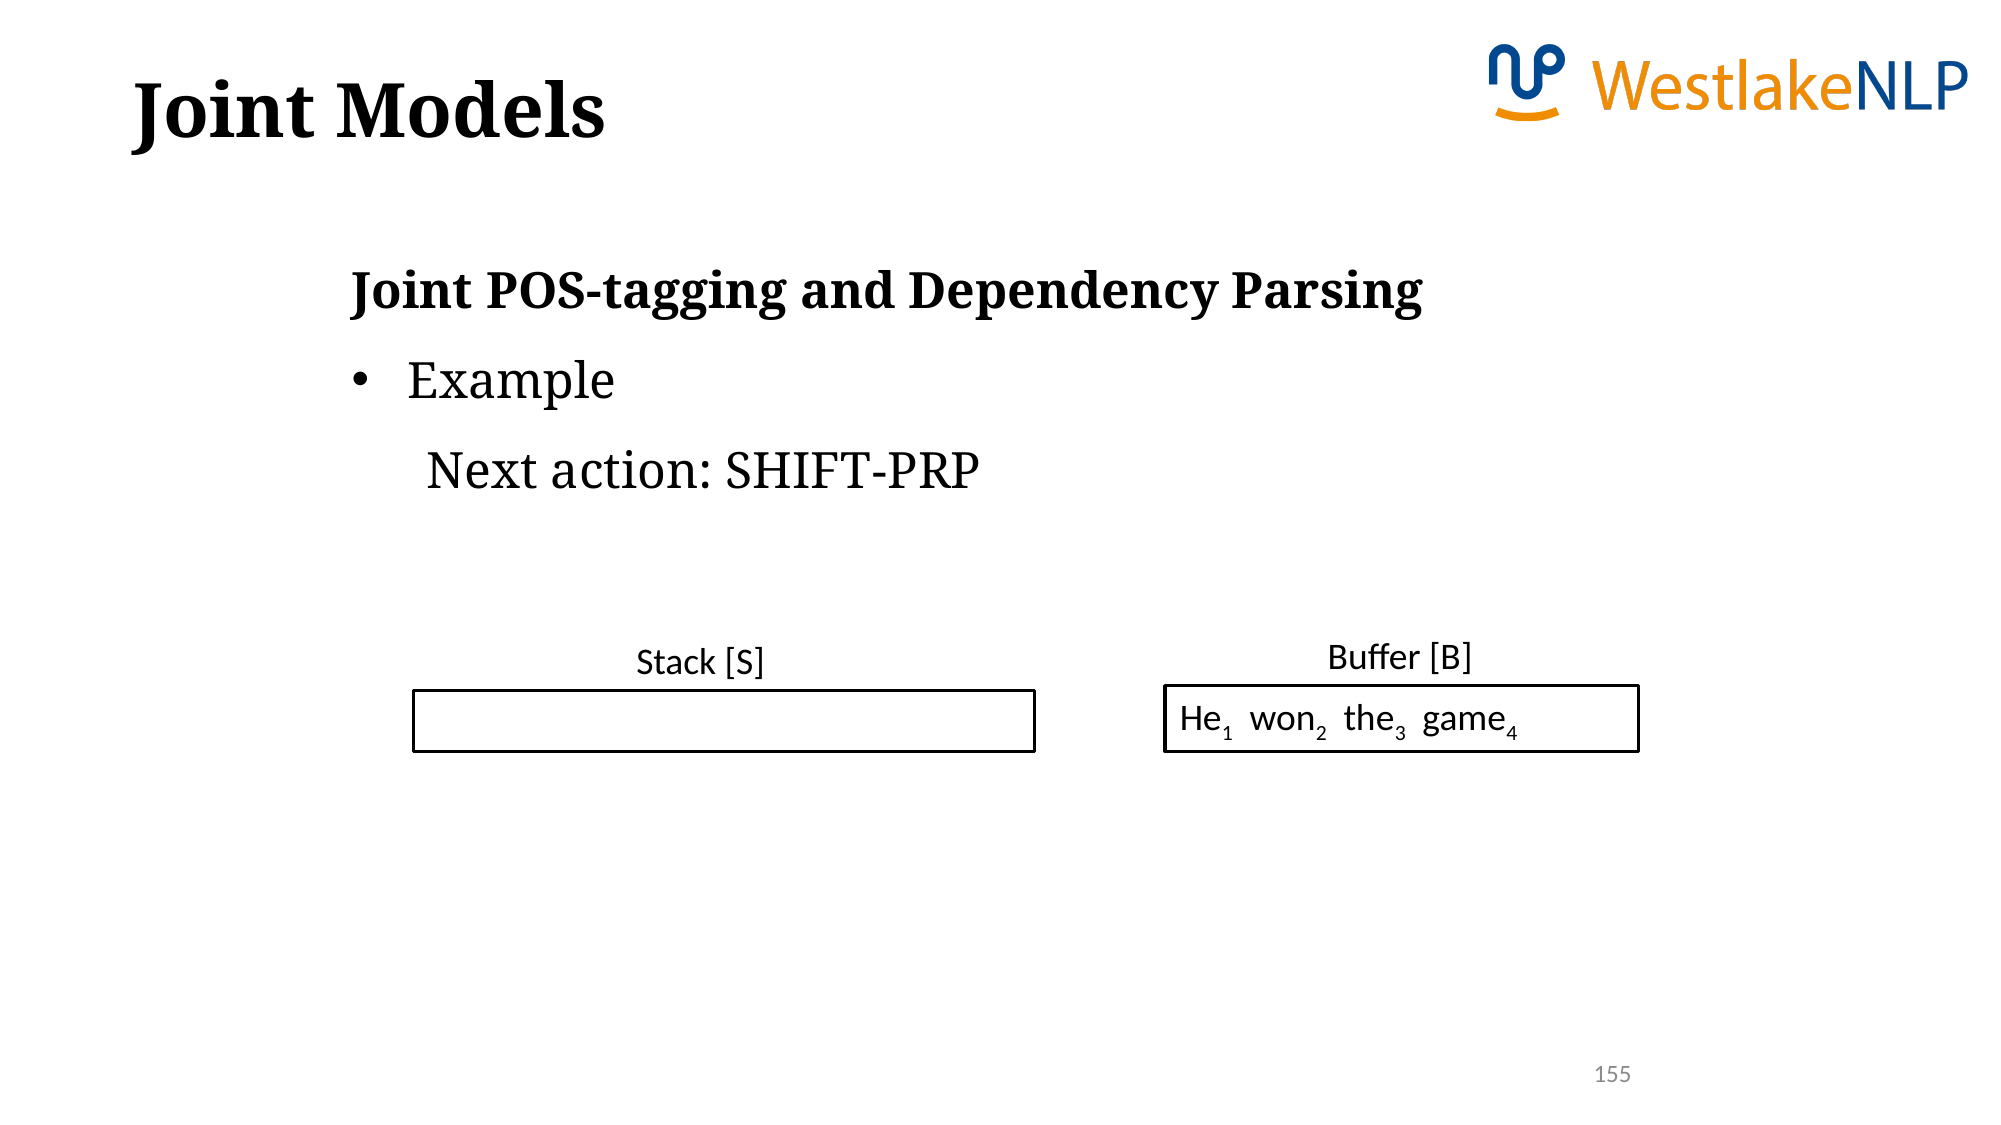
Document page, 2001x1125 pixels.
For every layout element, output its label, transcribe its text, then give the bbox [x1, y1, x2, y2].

text_box Stack [S] [621, 629, 798, 690]
text_box [413, 690, 1035, 752]
text_box Joint Models [118, 55, 1295, 161]
text_box Joint POS-tagging and Dependency Parsing Example Next action: SHIFT-PRP [336, 221, 1664, 506]
text_box He1 won2 the3 game4 [1165, 685, 1639, 752]
picture [1459, 0, 2000, 170]
slide_number 155 [1309, 1042, 1647, 1103]
text_box Buffer [B] [1312, 625, 1539, 685]
